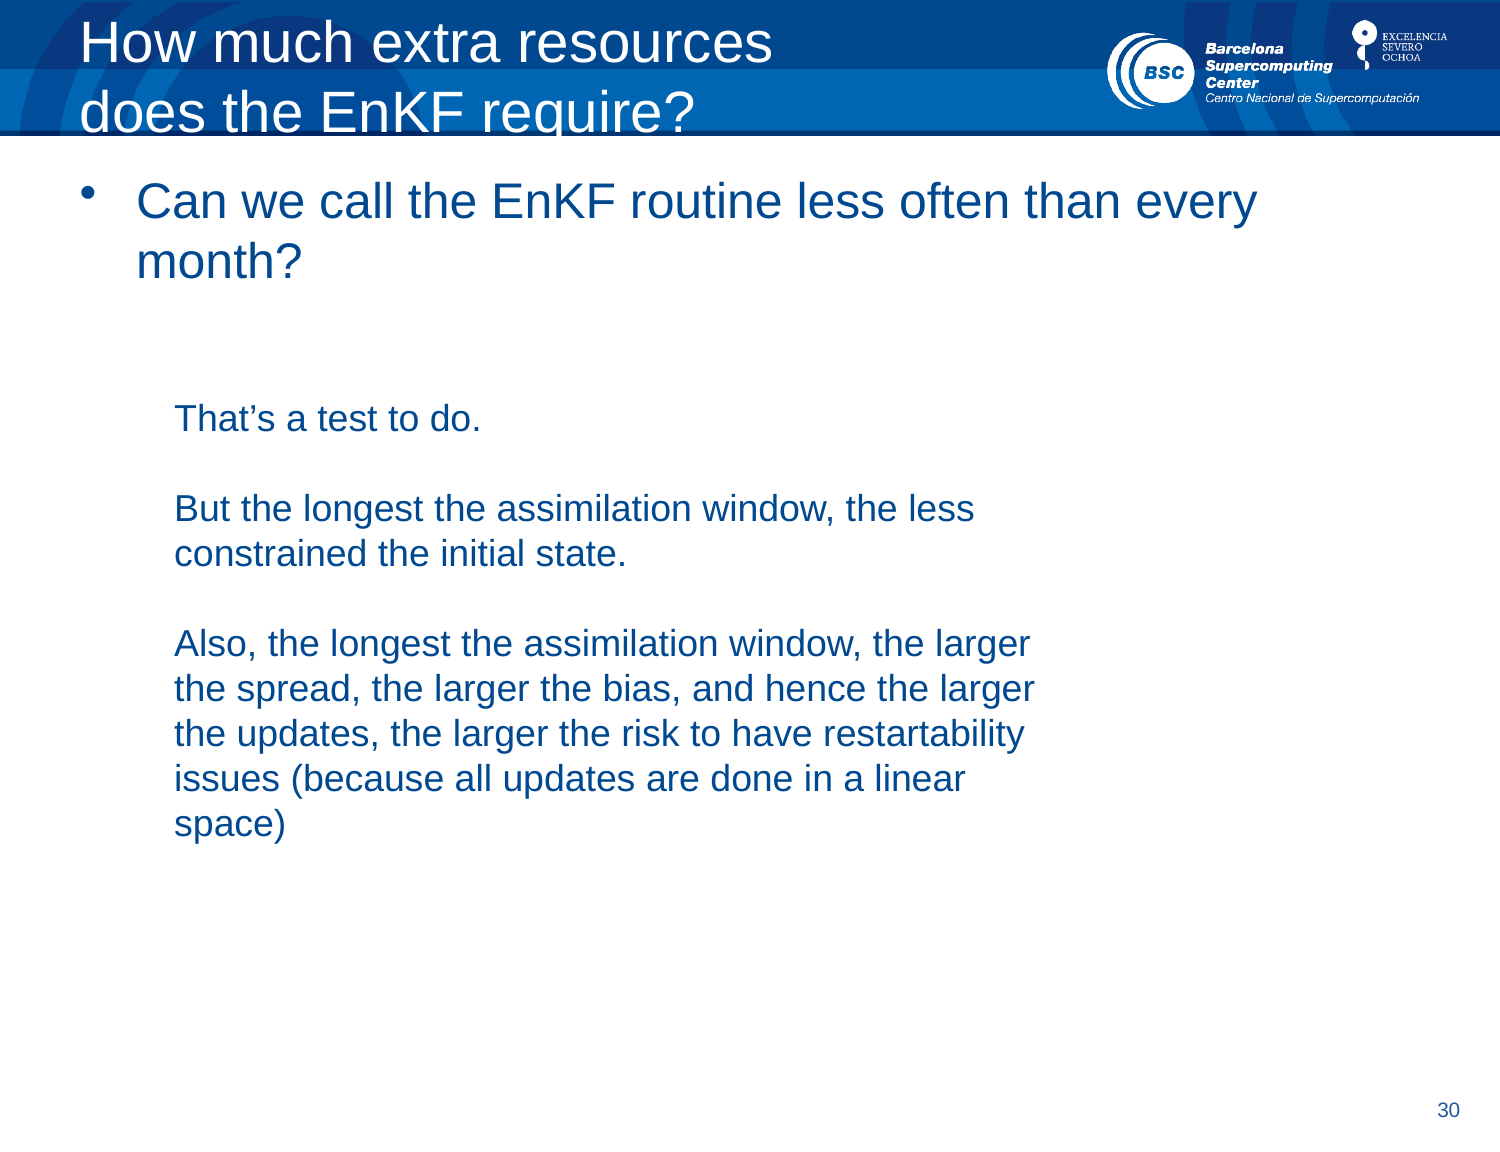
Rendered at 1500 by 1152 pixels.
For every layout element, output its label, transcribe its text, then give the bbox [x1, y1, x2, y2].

list Can we call the EnKF routine less often than every month? [64, 161, 1432, 1068]
title How much extra resources does the EnKF require? [65, 0, 869, 112]
picture [0, 0, 1500, 136]
text_box That’s a test to do. But the longest the assimilation window, the less constrained the initial state. Also, the longest the assimilation window, the larger the spread, the larger the bias, and hence the larger the updates, the larger the risk to have restartability issues (because all updates are done in a linear space) [159, 386, 1058, 897]
